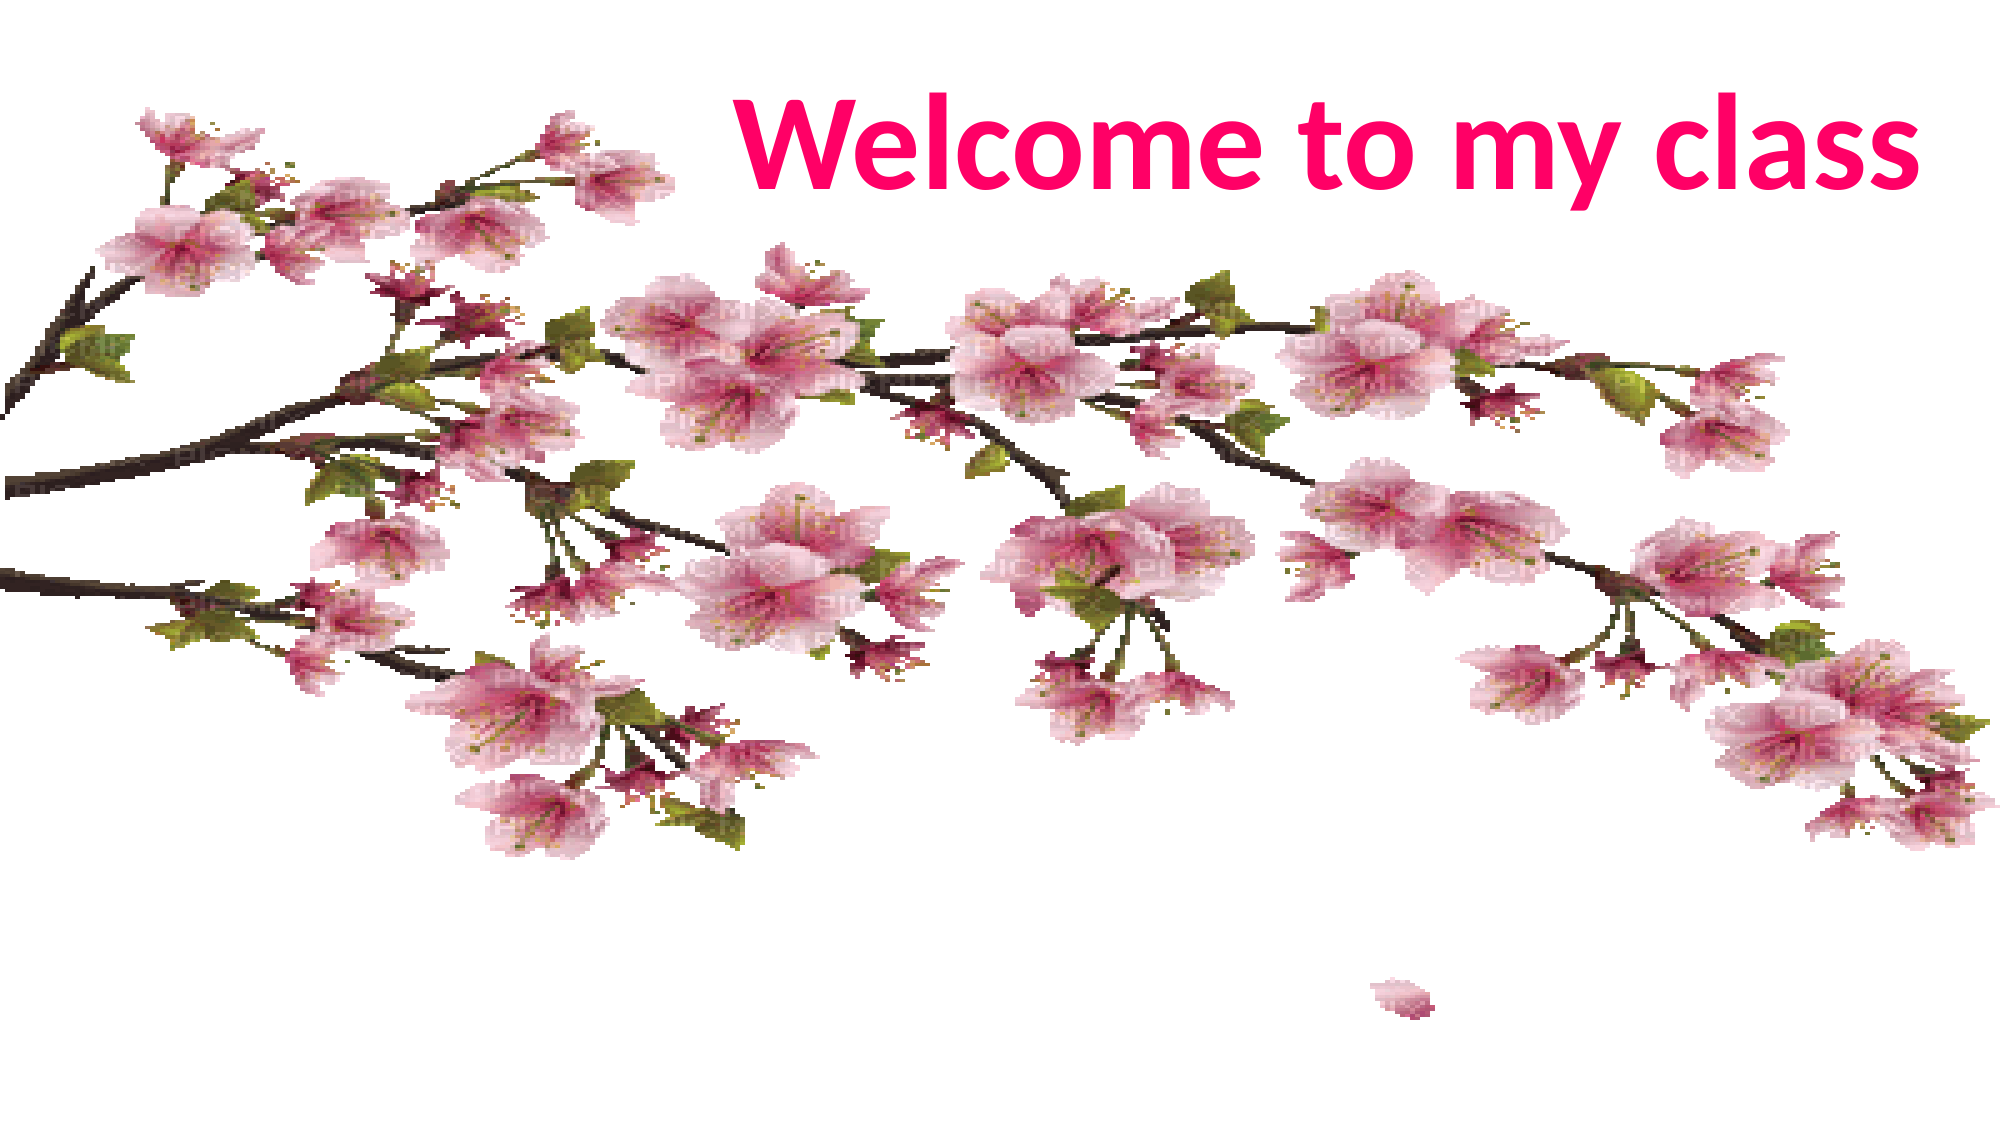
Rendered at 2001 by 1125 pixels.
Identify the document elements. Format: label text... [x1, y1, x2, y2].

text_box Welcome to my class [625, 45, 2000, 107]
picture [0, 107, 2000, 1125]
